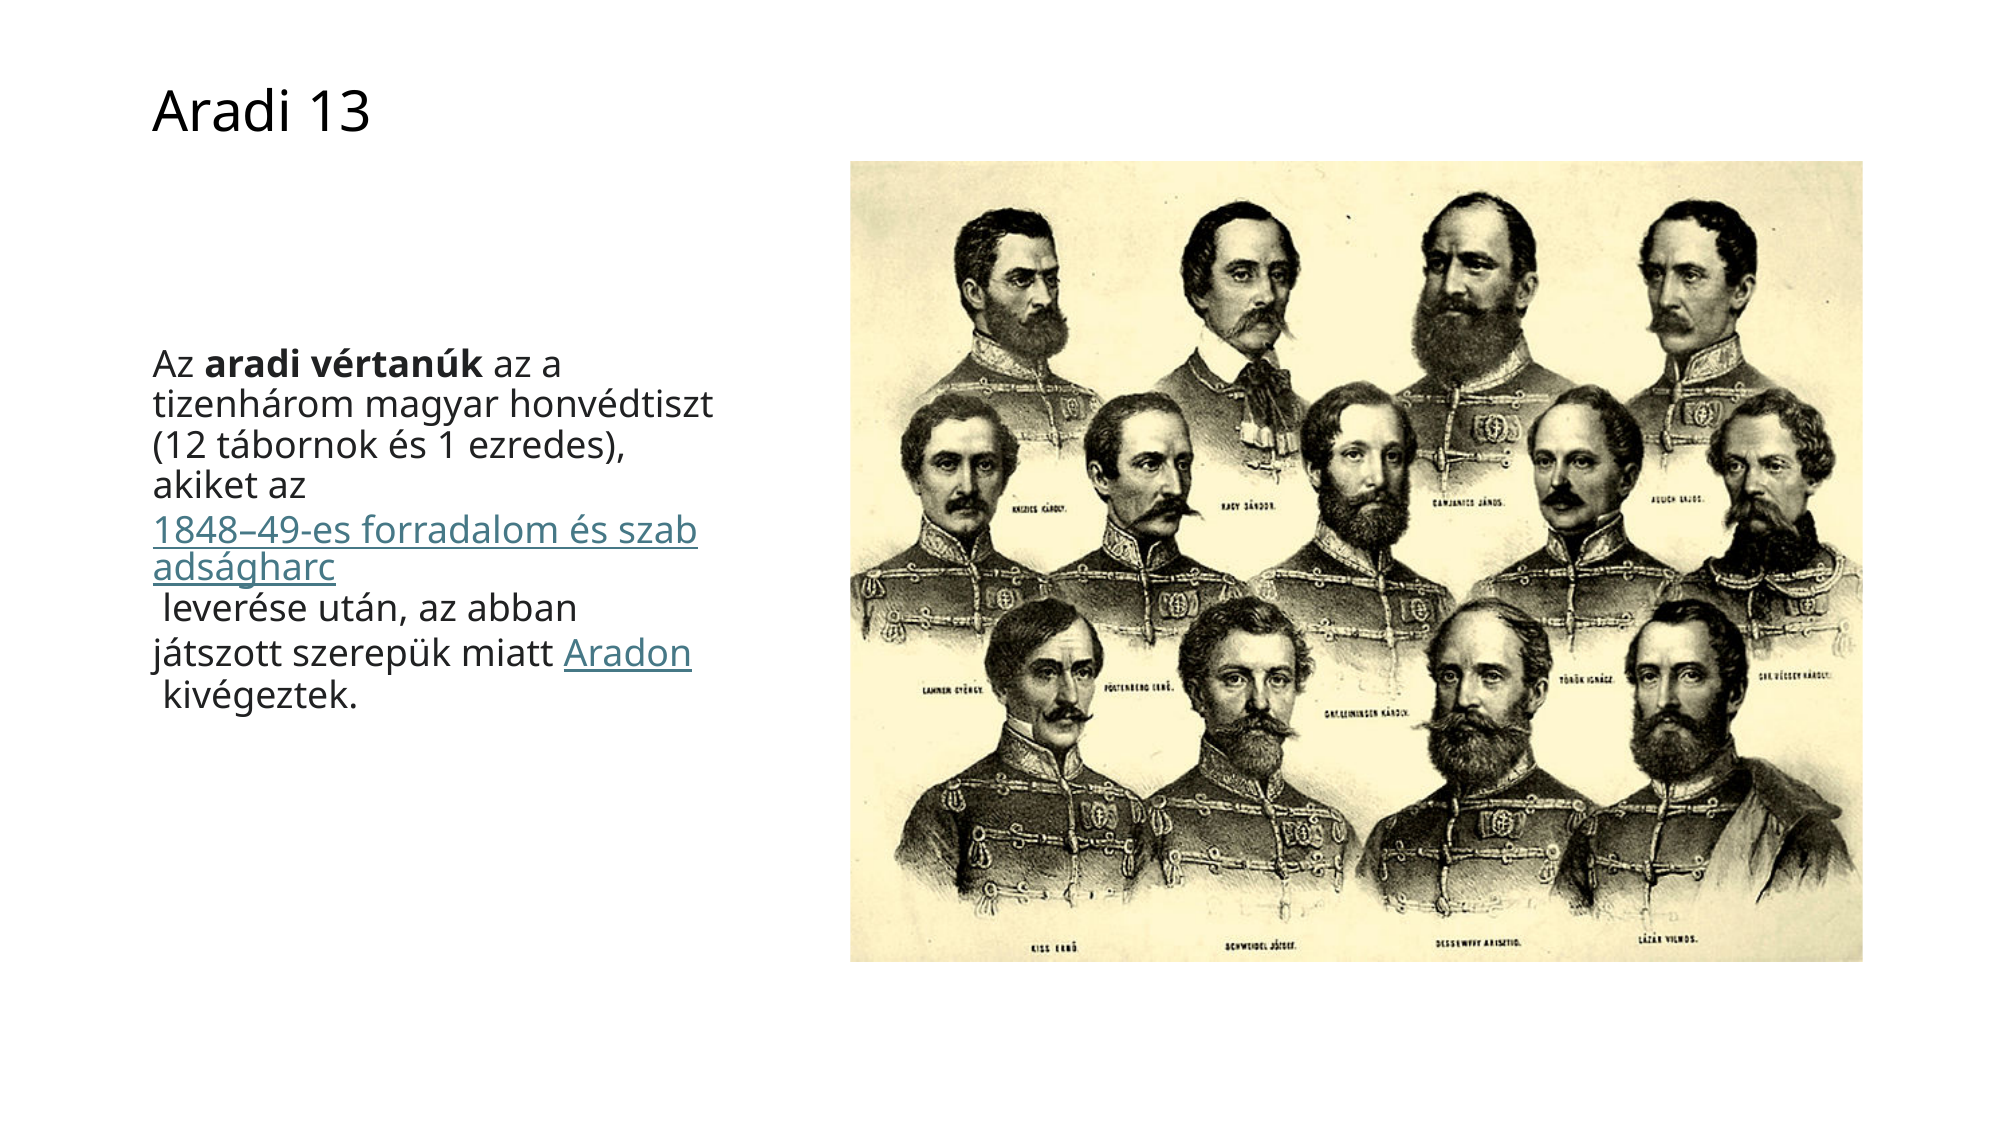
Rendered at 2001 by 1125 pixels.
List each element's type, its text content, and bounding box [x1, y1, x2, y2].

title Aradi 13 [137, 75, 783, 152]
list Az aradi vértanúk az a tizenhárom magyar honvédtiszt (12 tábornok és 1 ezredes), akiket az 1848–49-es forradalom és szabadságharc leverése után, az abban játszott szerepük miatt Aradon kivégeztek. [137, 337, 731, 982]
picture [849, 161, 1864, 962]
